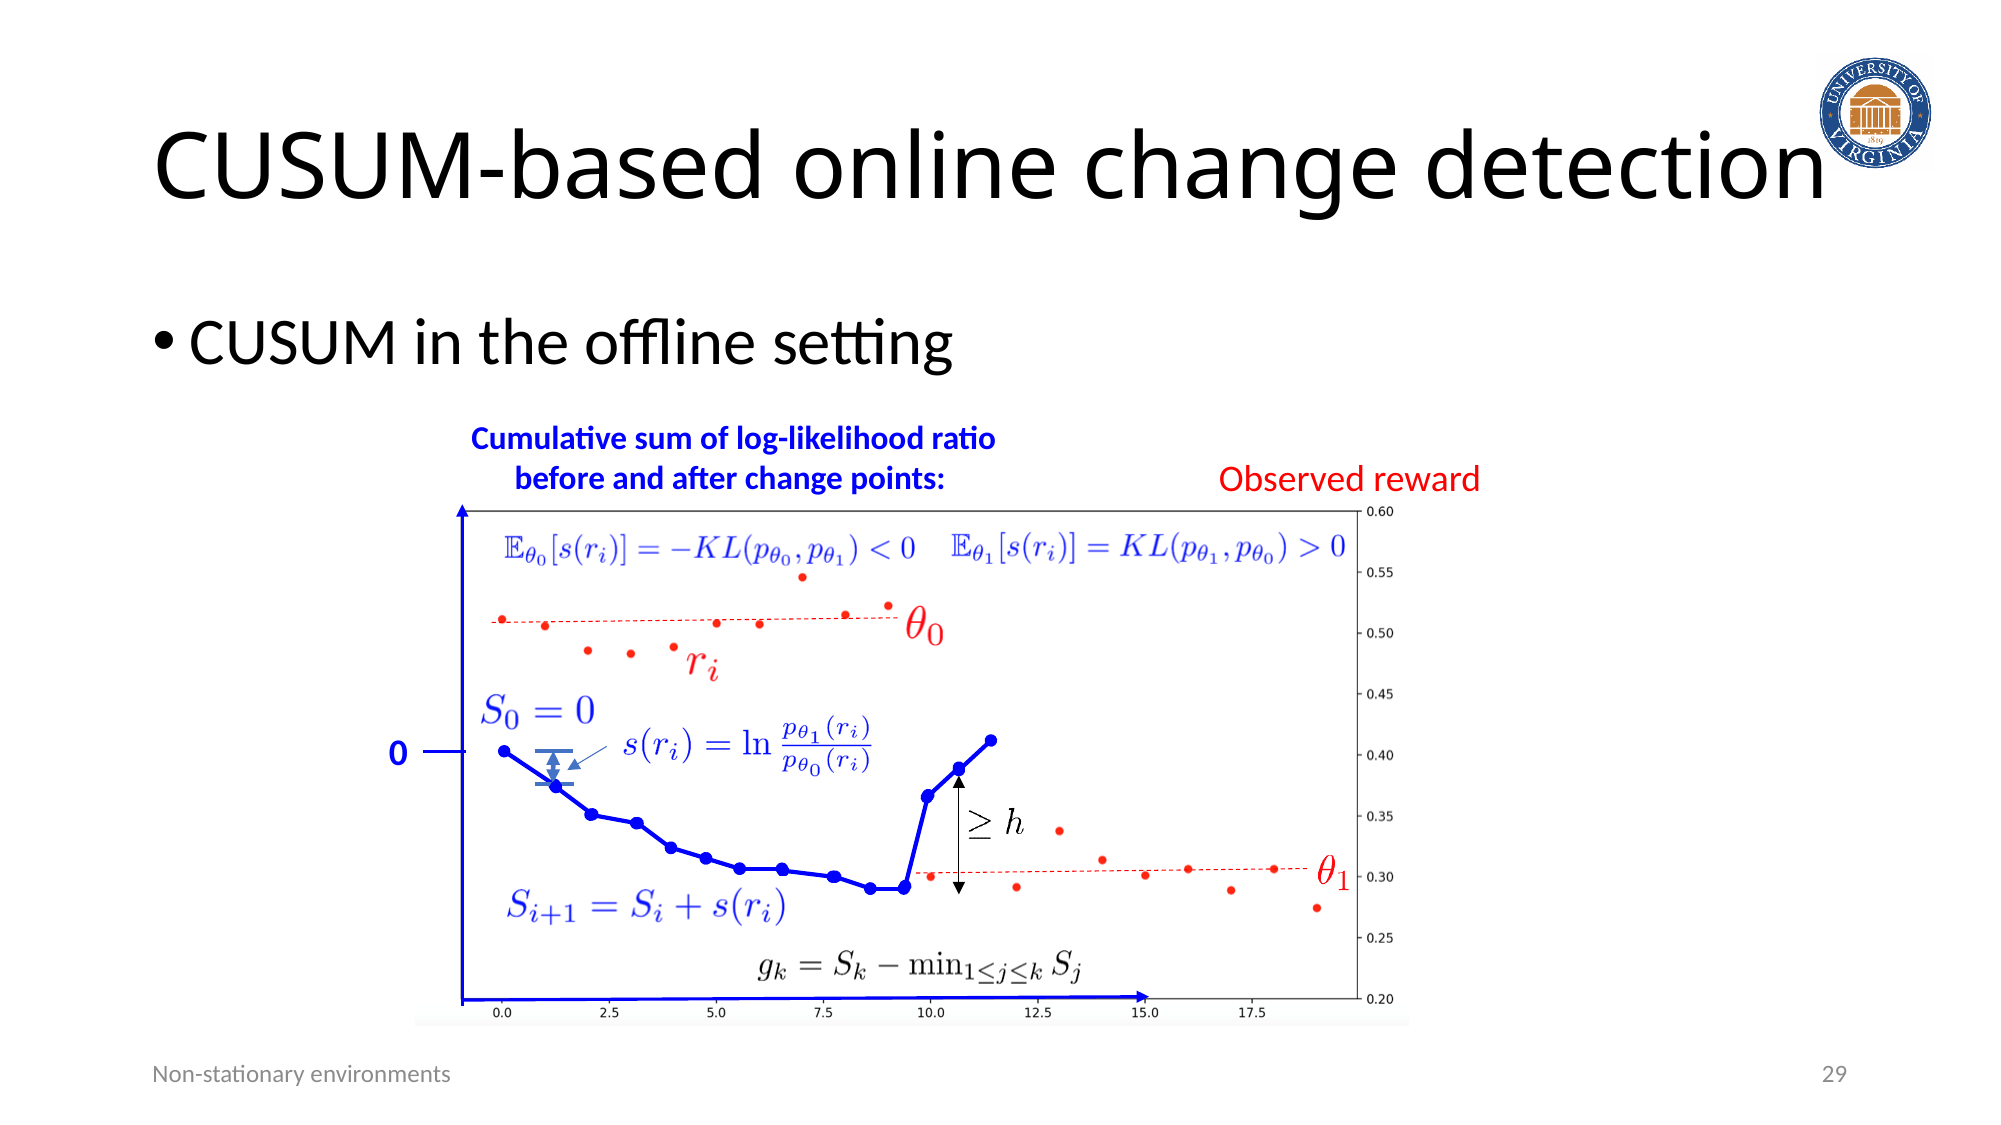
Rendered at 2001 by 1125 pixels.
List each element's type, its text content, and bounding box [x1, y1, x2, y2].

list CUSUM in the offline setting [137, 299, 1668, 403]
picture [617, 714, 879, 778]
picture [497, 876, 788, 932]
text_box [534, 750, 574, 784]
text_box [905, 795, 929, 886]
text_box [926, 767, 959, 798]
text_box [491, 598, 680, 651]
title CUSUM-based online change detection [137, 59, 1863, 278]
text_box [373, 408, 1038, 1006]
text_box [680, 446, 1595, 687]
text_box Non-stationary environments [137, 1042, 618, 1103]
picture [415, 687, 1409, 1026]
picture [959, 801, 1028, 845]
picture [477, 686, 602, 735]
slide_number 29 [1412, 1042, 1863, 1103]
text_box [915, 846, 958, 895]
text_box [959, 846, 1351, 895]
picture [1816, 54, 1934, 171]
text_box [463, 996, 1149, 1001]
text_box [498, 522, 1352, 571]
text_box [958, 740, 991, 771]
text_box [567, 746, 607, 770]
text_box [555, 787, 904, 889]
